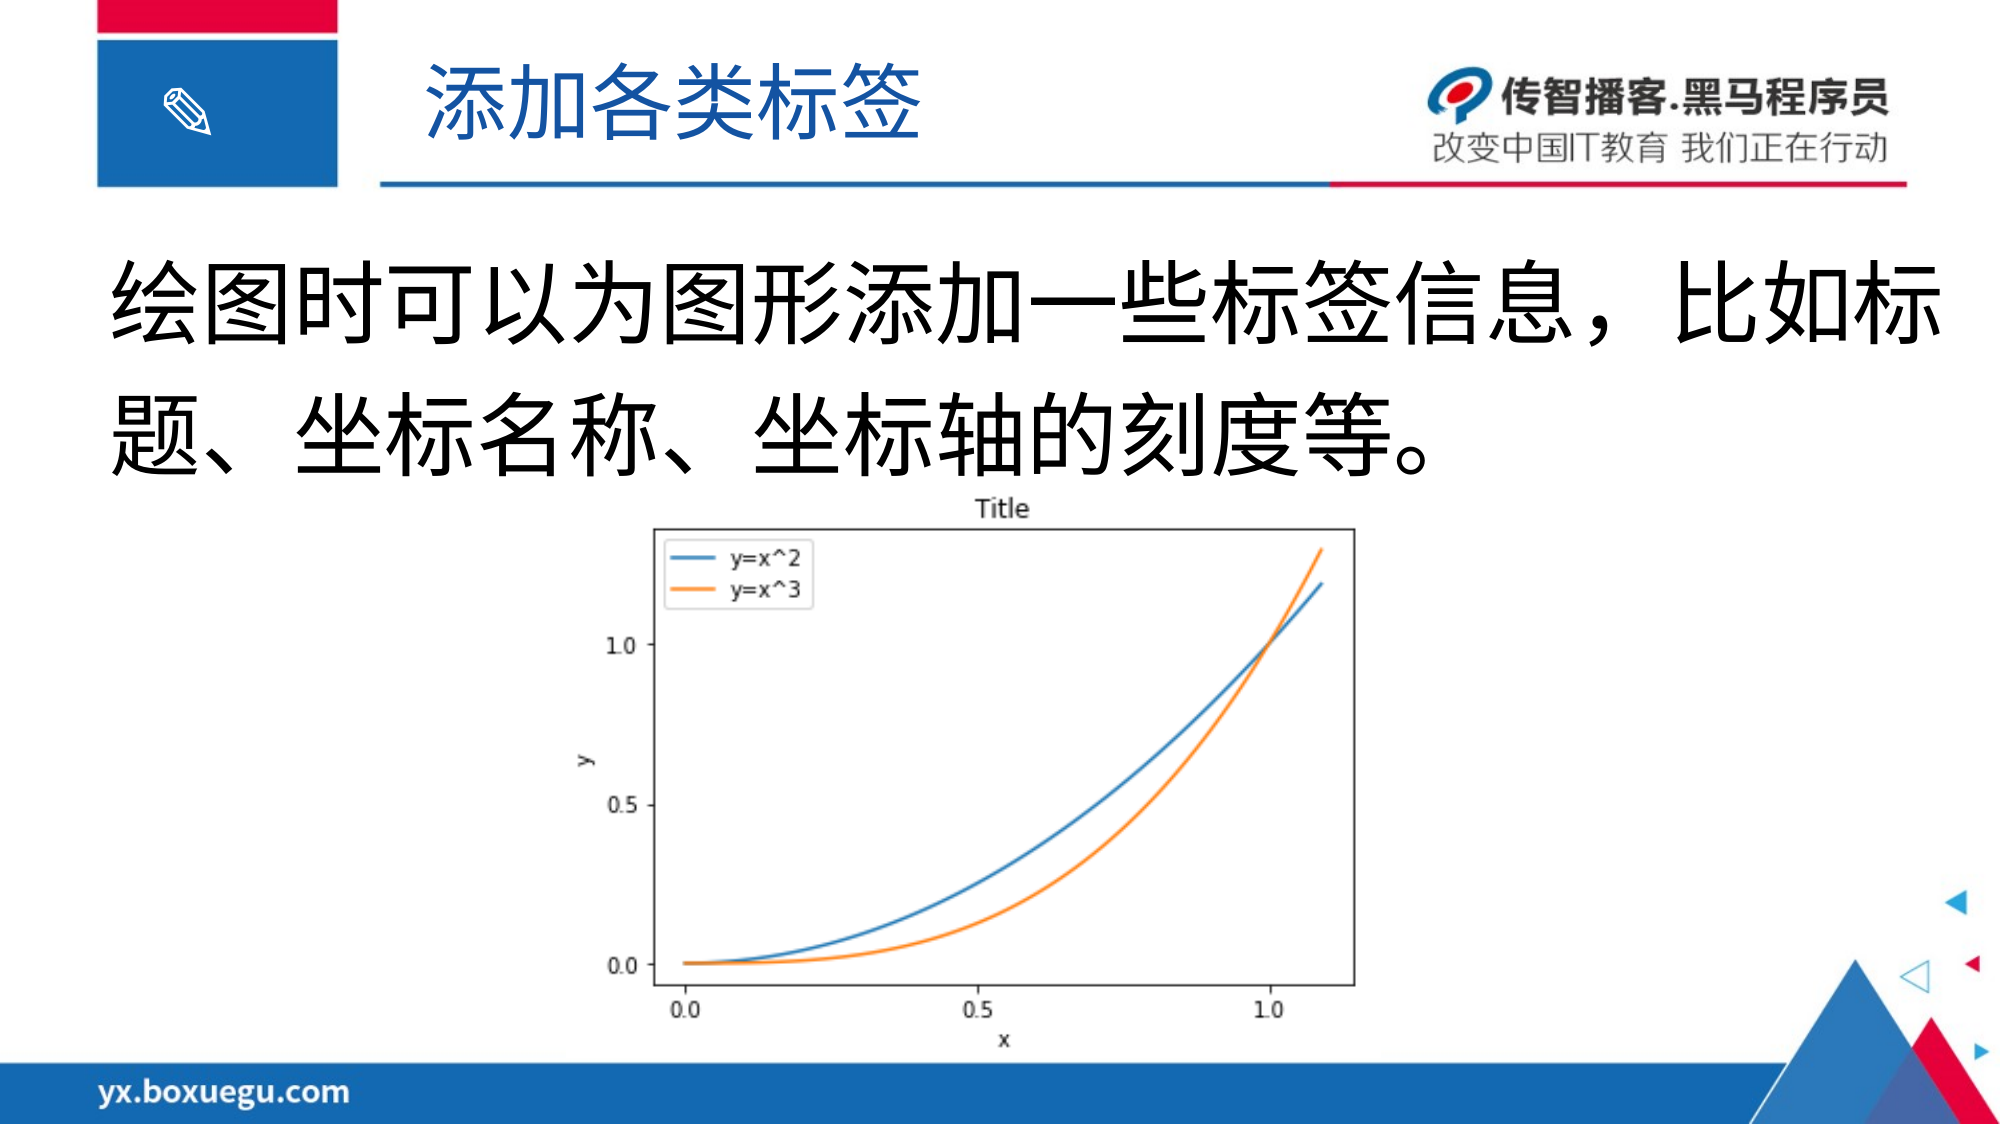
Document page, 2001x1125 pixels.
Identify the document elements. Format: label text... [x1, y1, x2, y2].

text_box 绘图时可以为图形添加一些标签信息，比如标题、坐标名称、坐标轴的刻度等。 [94, 216, 2000, 496]
text_box 添加各类标签 [409, 43, 1498, 158]
picture [0, 0, 2000, 1124]
